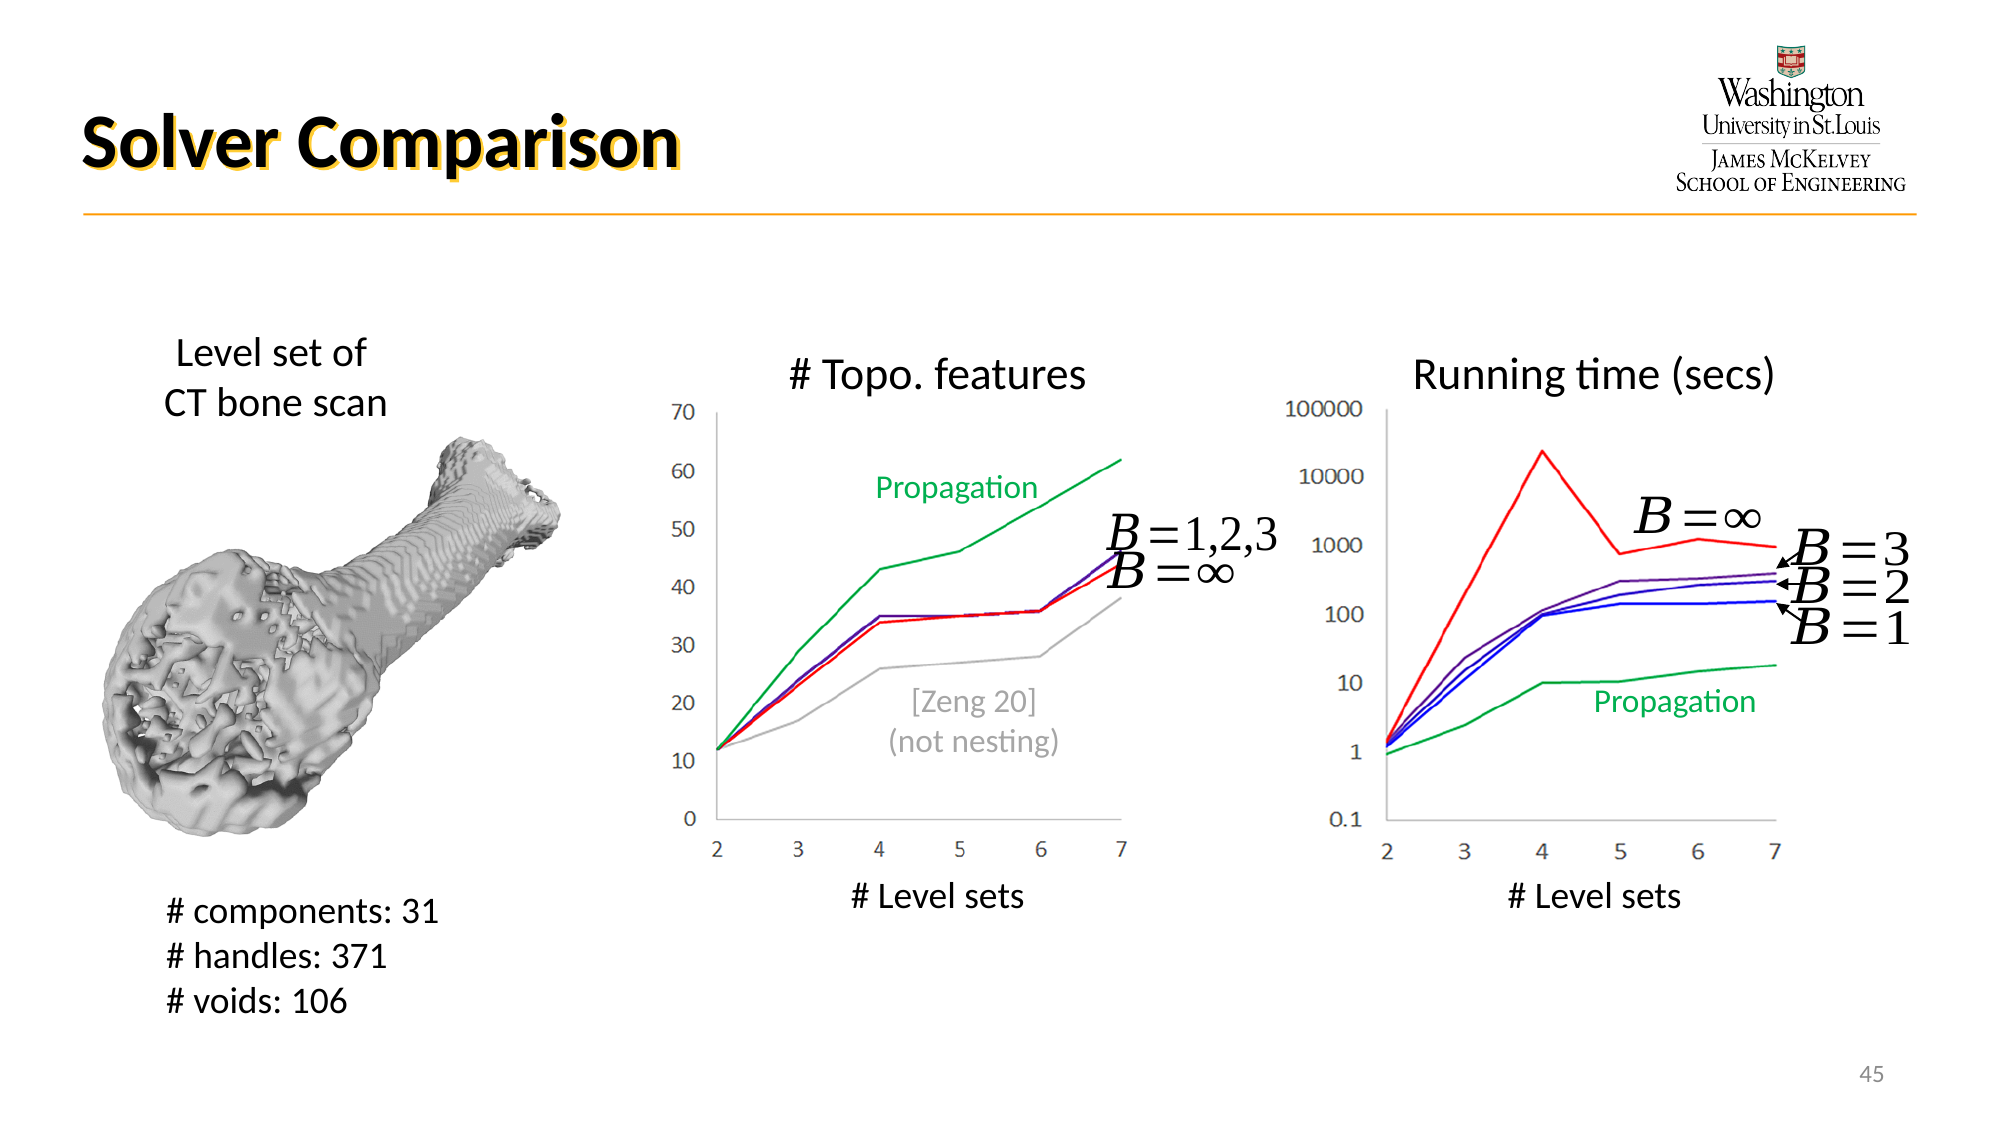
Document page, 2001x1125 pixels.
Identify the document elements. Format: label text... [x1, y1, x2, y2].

text_box Level set of CT bone scan [149, 317, 403, 432]
picture [35, 362, 572, 878]
title Solver Comparison [66, 36, 1534, 237]
text_box # components: 31 # handles: 371 # voids: 106 [151, 878, 455, 1028]
picture [1665, 34, 1917, 203]
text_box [1285, 336, 1912, 925]
slide_number 45 [1433, 1042, 1900, 1103]
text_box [668, 335, 1133, 925]
